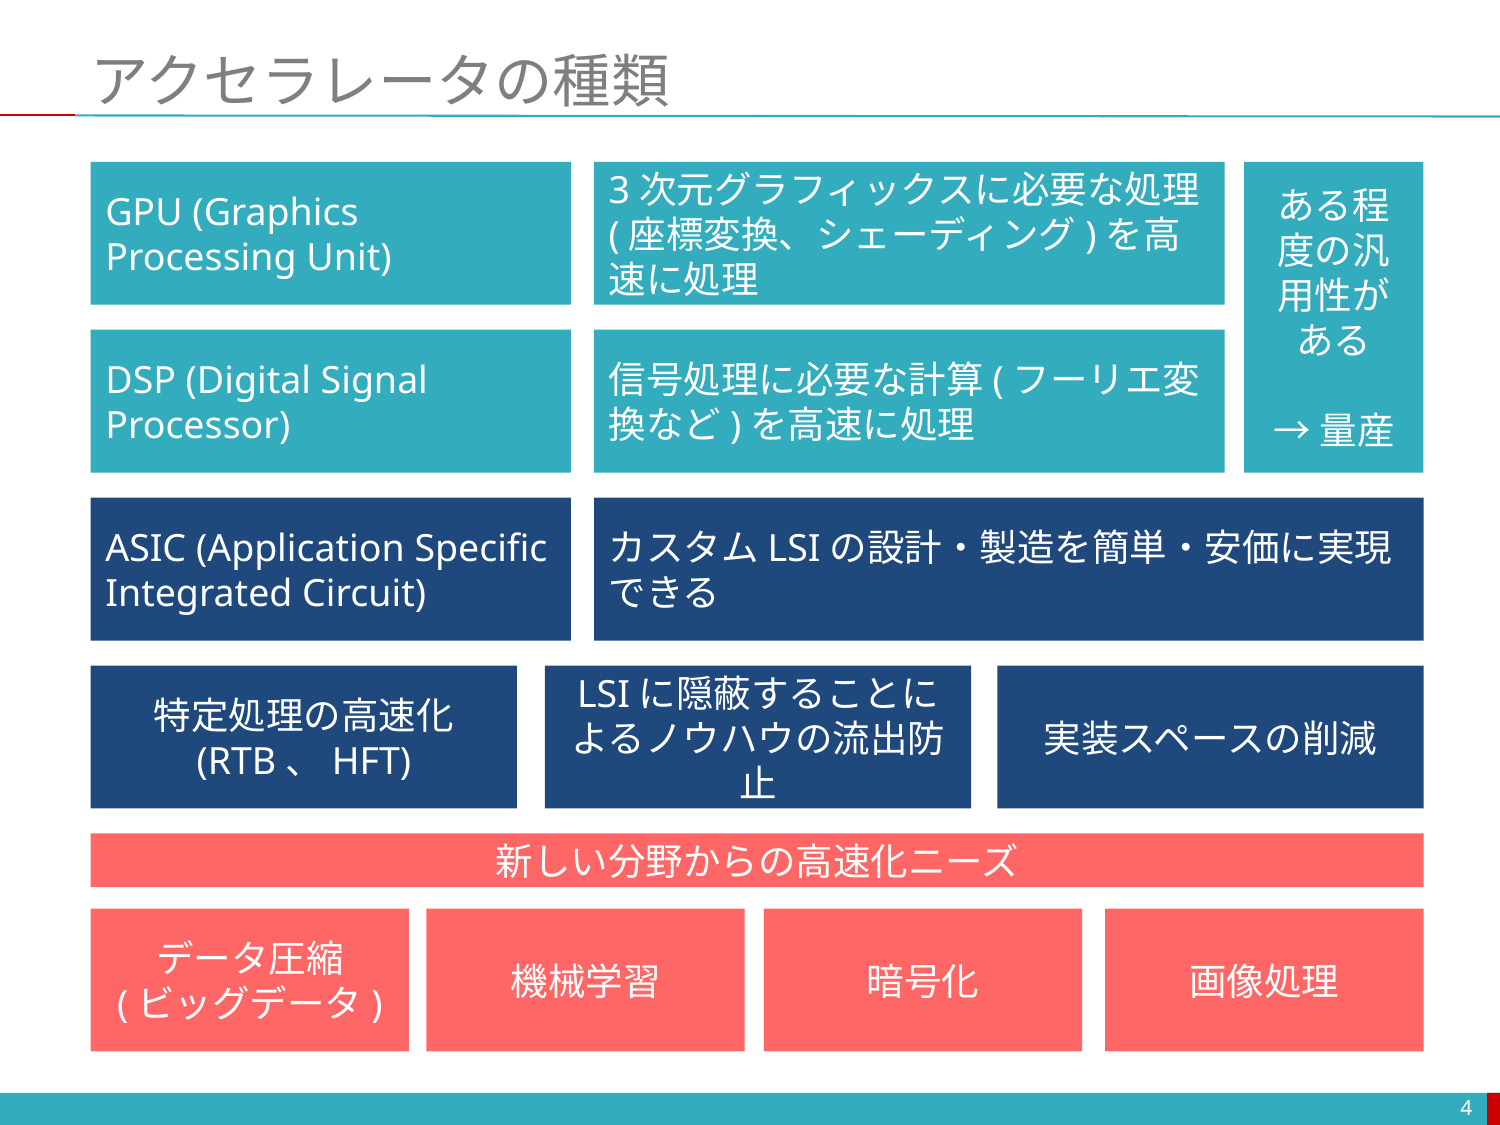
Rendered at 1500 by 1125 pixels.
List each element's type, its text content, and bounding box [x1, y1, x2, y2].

text_box ある程度の汎用性がある →量産 [1242, 160, 1426, 475]
text_box 新しい分野からの高速化ニーズ [89, 831, 1426, 889]
text_box 機械学習 [424, 907, 747, 1054]
slide_number 4 [1137, 1091, 1488, 1125]
text_box 3次元グラフィックスに必要な処理(座標変換、シェーディング)を高速に処理 [592, 160, 1227, 307]
text_box 信号処理に必要な計算(フーリエ変換など)を高速に処理 [592, 328, 1227, 475]
title アクセラレータの種類 [75, 45, 1500, 114]
text_box GPU (Graphics Processing Unit) [89, 160, 573, 307]
text_box 実装スペースの削減 [995, 663, 1426, 811]
text_box DSP (Digital Signal Processor) [89, 328, 573, 475]
text_box データ圧縮 (ビッグデータ) [89, 907, 411, 1054]
text_box 特定処理の高速化 (RTB、HFT) [89, 663, 519, 811]
text_box カスタムLSIの設計・製造を簡単・安価に実現できる [592, 496, 1426, 643]
text_box LSIに隠蔽することによるノウハウの流出防止 [543, 663, 973, 811]
text_box ASIC (Application Specific Integrated Circuit) [89, 496, 573, 643]
text_box 暗号化 [762, 907, 1084, 1054]
text_box 画像処理 [1103, 907, 1426, 1054]
